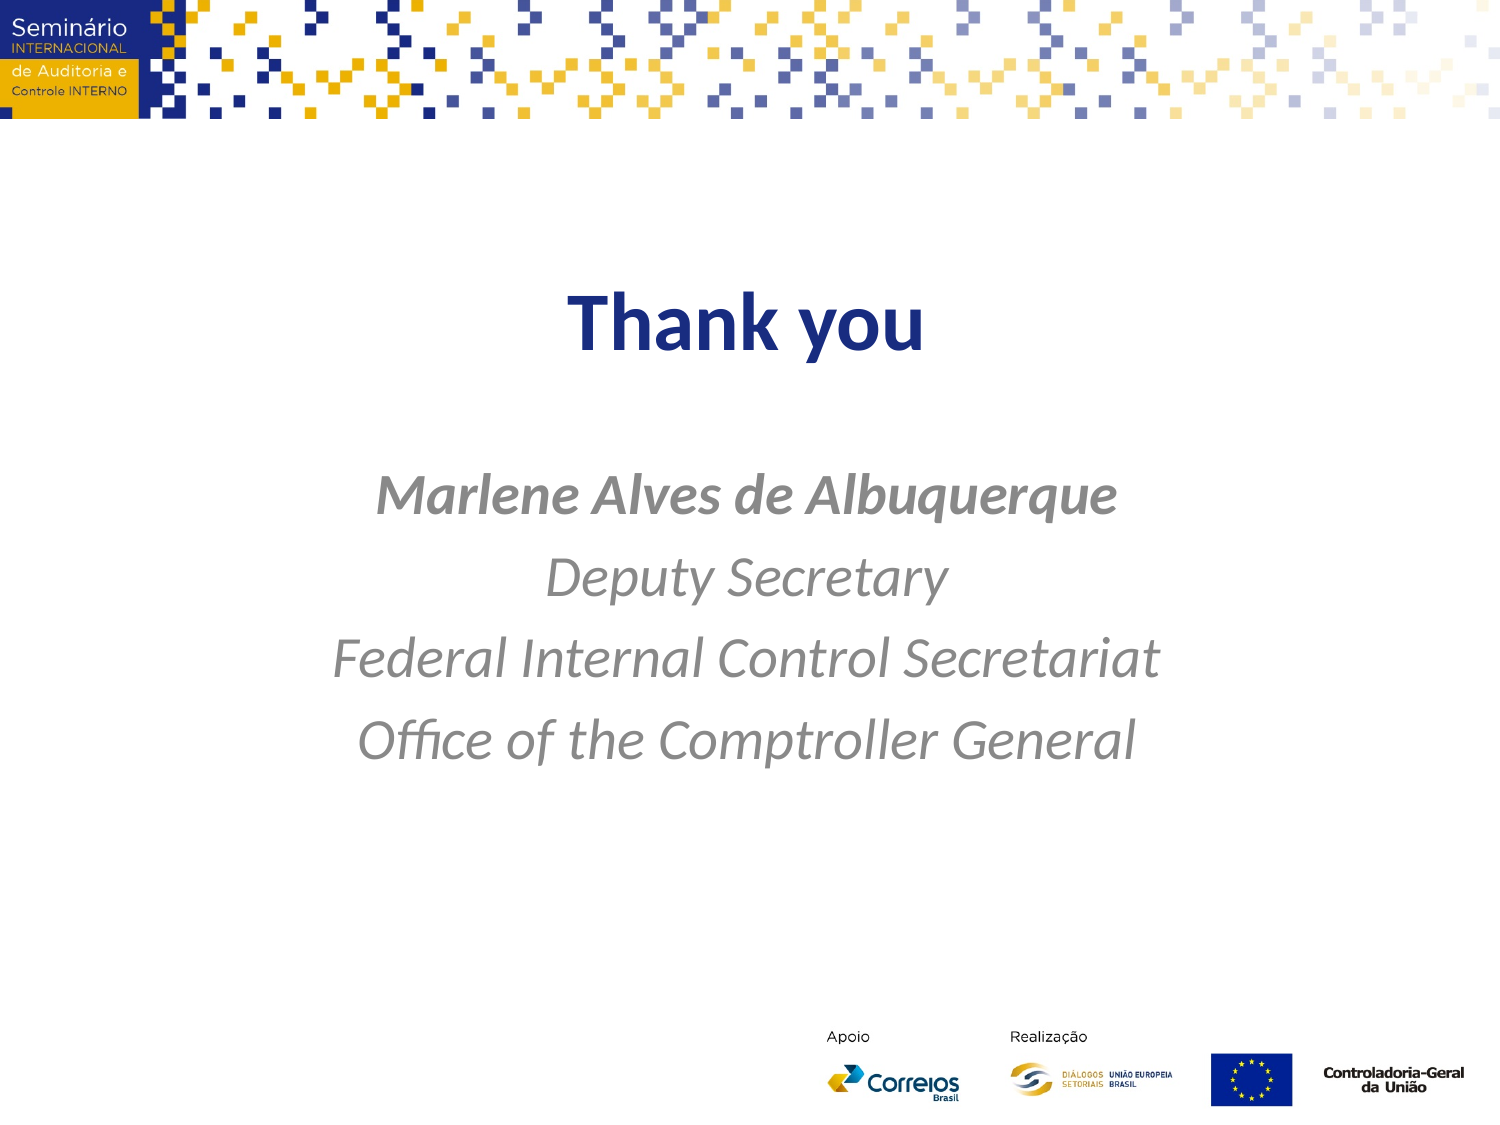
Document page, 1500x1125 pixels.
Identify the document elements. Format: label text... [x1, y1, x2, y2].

picture [0, 0, 1500, 119]
text_box Thank you Marlene Alves de Albuquerque Deputy Secretary Federal Internal Control Secretariat Office of the Comptroller General [23, 267, 1471, 872]
picture [808, 1009, 1495, 1125]
